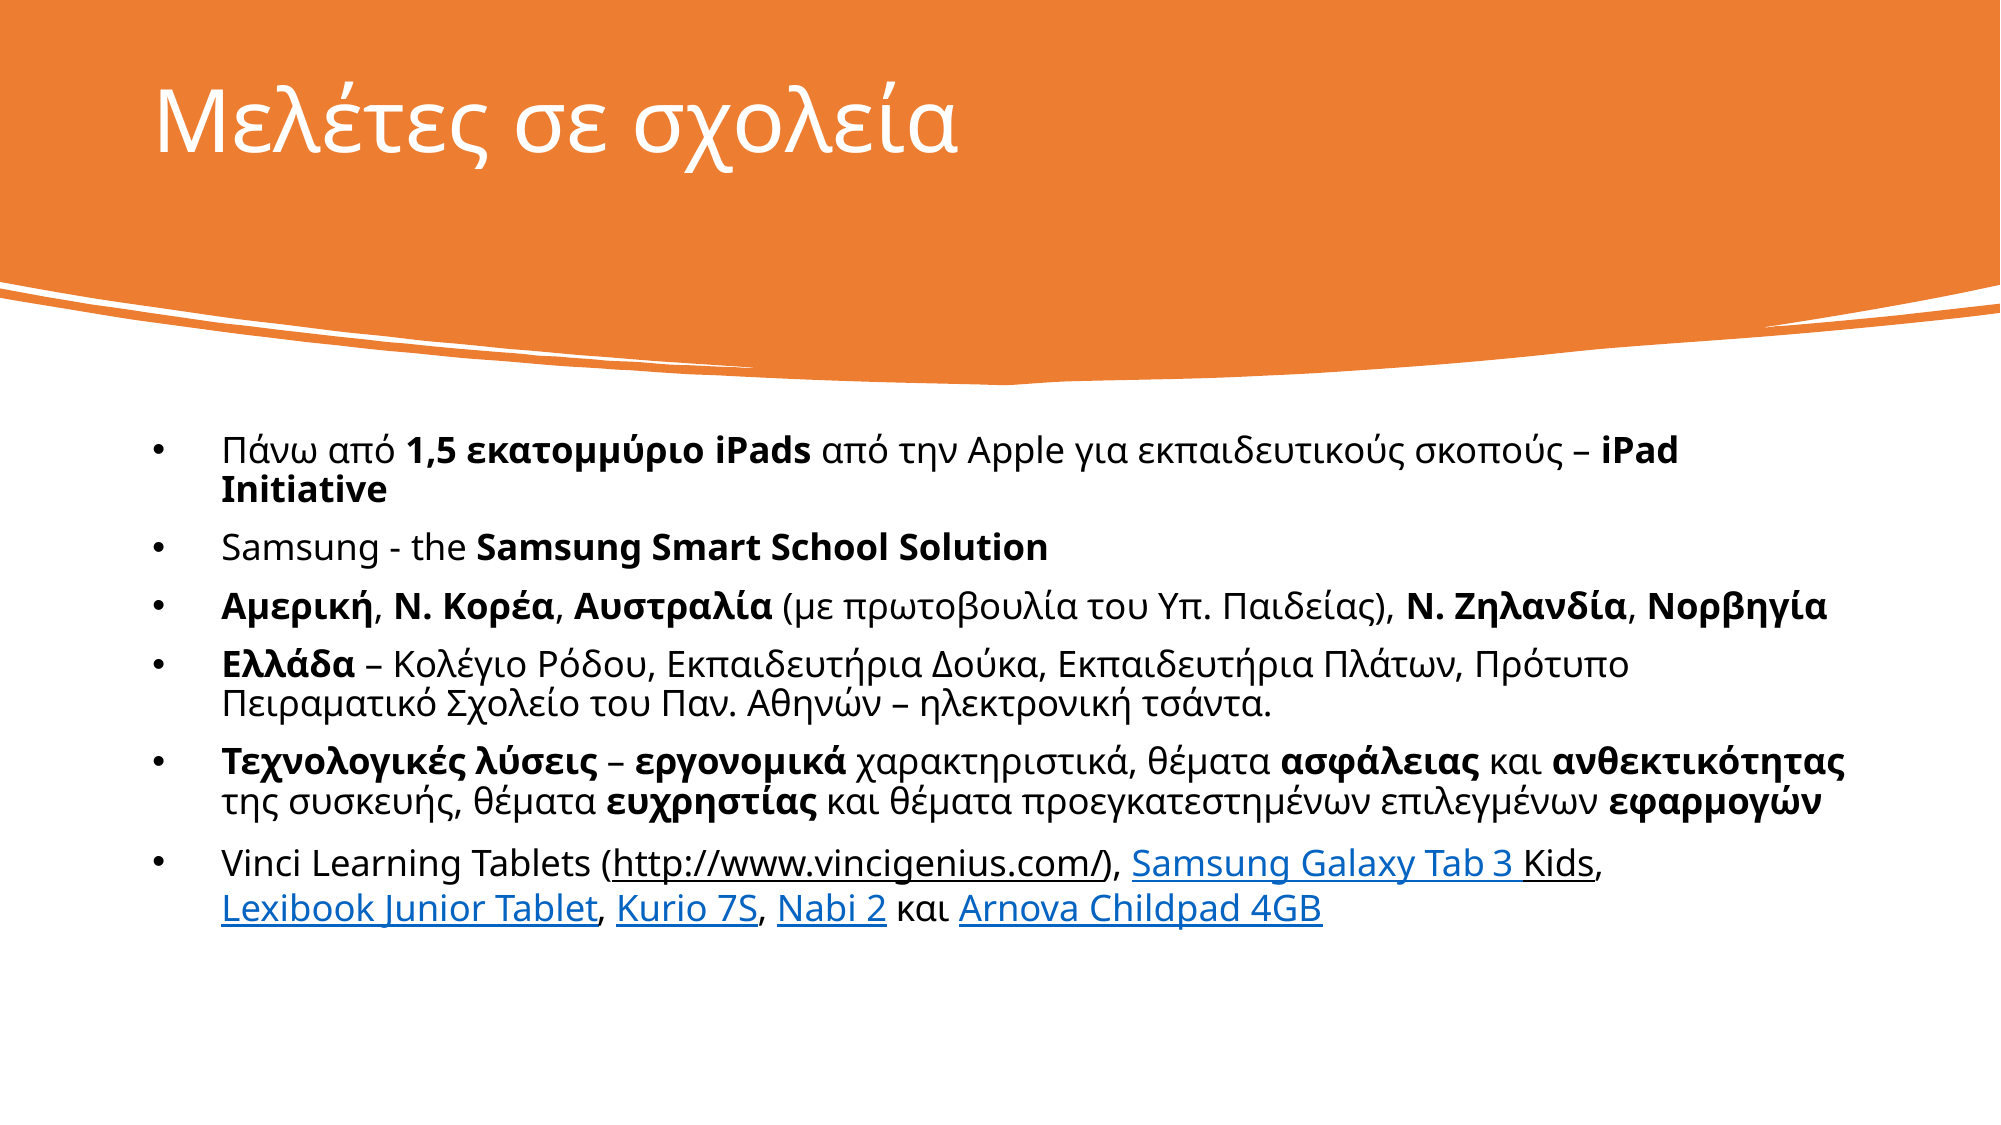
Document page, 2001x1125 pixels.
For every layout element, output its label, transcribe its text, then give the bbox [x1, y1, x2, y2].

title Μελέτες σε σχολεία [137, 65, 1863, 287]
text_box [1785, 286, 2000, 325]
text_box [0, 0, 2000, 386]
text_box [0, 298, 2000, 1125]
text_box [0, 283, 699, 365]
list Πάνω από 1,5 εκατομμύριο iPads από την Apple για εκπαιδευτικούς σκοπούς – iPad Initiative Samsung - the Samsung Smart School Solution Αμερική, Ν. Κορέα, Αυστραλία (με πρωτοβουλία του Υπ. Παιδείας), Ν. Ζηλανδία, Νορβηγία Ελλάδα – Κολέγιο Ρόδου, Εκπαιδευτήρια Δούκα, Εκπαιδευτήρια Πλάτων, Πρότυπο Πειραματικό Σχολείο του Παν. Αθηνών – ηλεκτρονική τσάντα. Τεχνολογικές λύσεις – εργονομικά χαρακτηριστικά, θέματα ασφάλειας και ανθεκτικότητας της συσκευής, θέματα ευχρηστίας και θέματα προεγκατεστημένων επιλεγμένων εφαρμογών Vinci Learning Tablets (http://www.vincigenius.com/), Samsung Galaxy Tab 3 Kids, Lexibook Junior Tablet, Kurio 7S, Nabi 2 και Arnova Childpad 4GB [137, 424, 1863, 1014]
